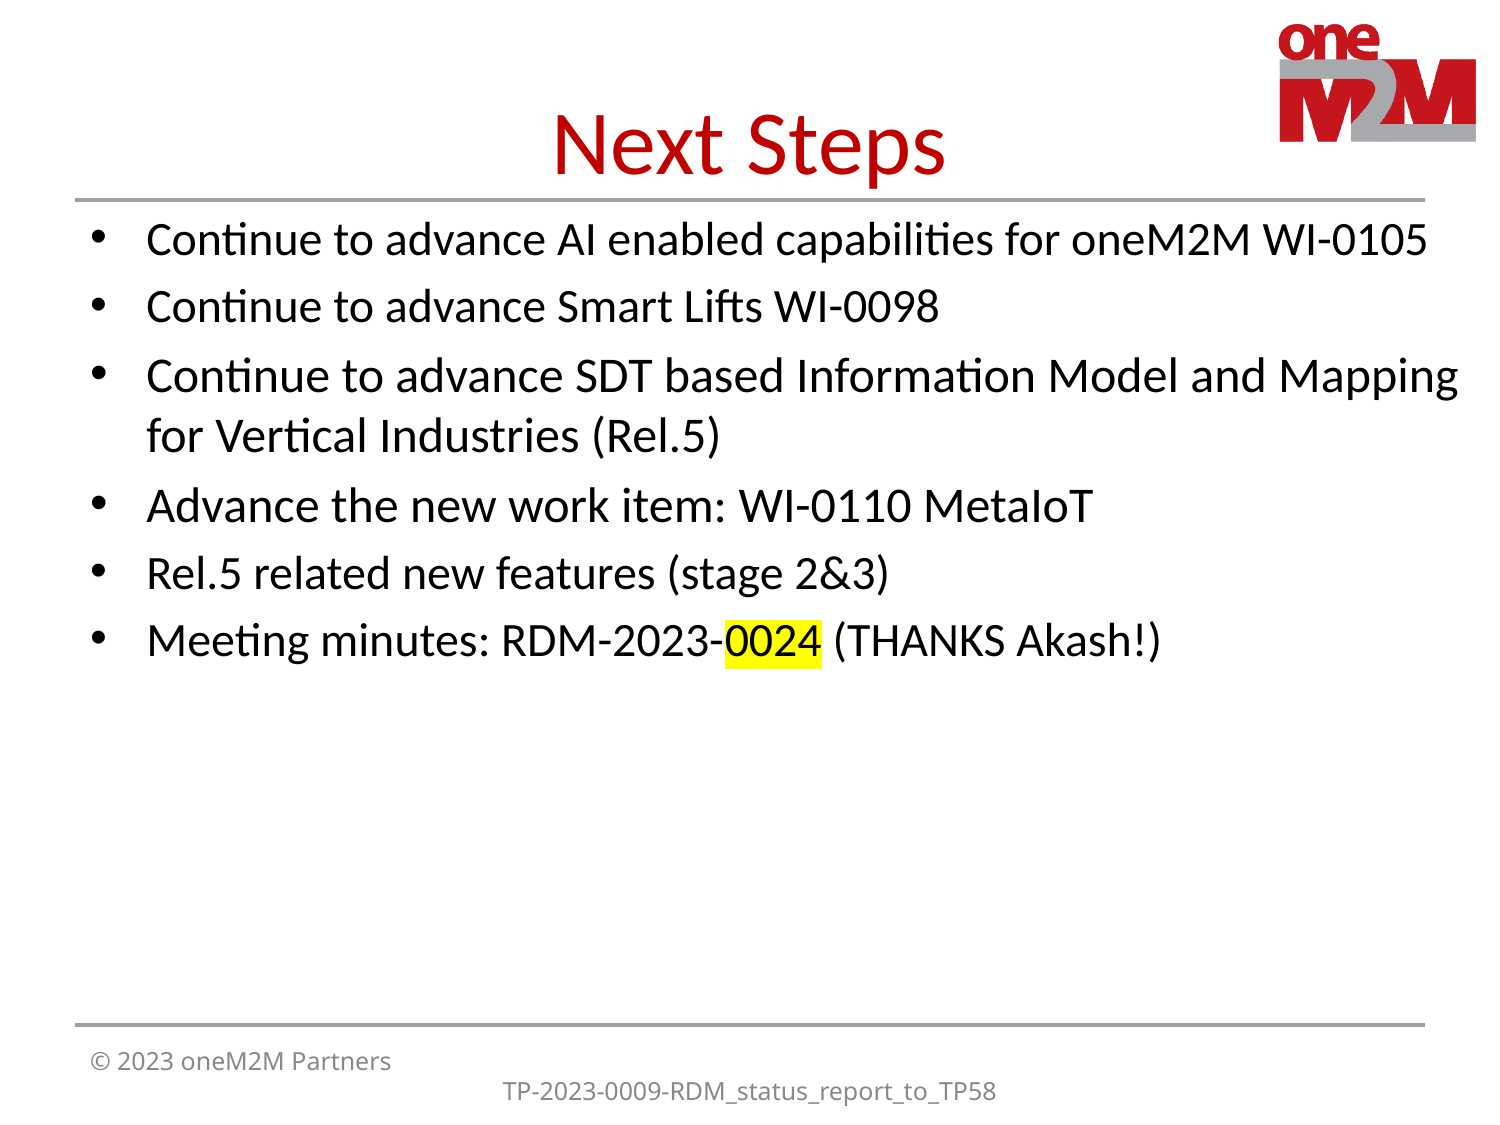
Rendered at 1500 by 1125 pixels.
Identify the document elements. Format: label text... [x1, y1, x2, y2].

picture [1254, 0, 1500, 168]
title Next Steps [75, 75, 1425, 200]
list Continue to advance AI enabled capabilities for oneM2M WI-0105 Continue to advance Smart Lifts WI-0098 Continue to advance SDT based Information Model and Mapping for Vertical Industries (Rel.5) Advance the new work item: WI-0110 MetaIoT Rel.5 related new features (stage 2&3) Meeting minutes: RDM-2023-0024 (THANKS Akash!) [75, 200, 1475, 1000]
slide_number © 2023 oneM2M Partners TP-2023-0009-RDM_status_report_to_TP58 [75, 1025, 1425, 1125]
